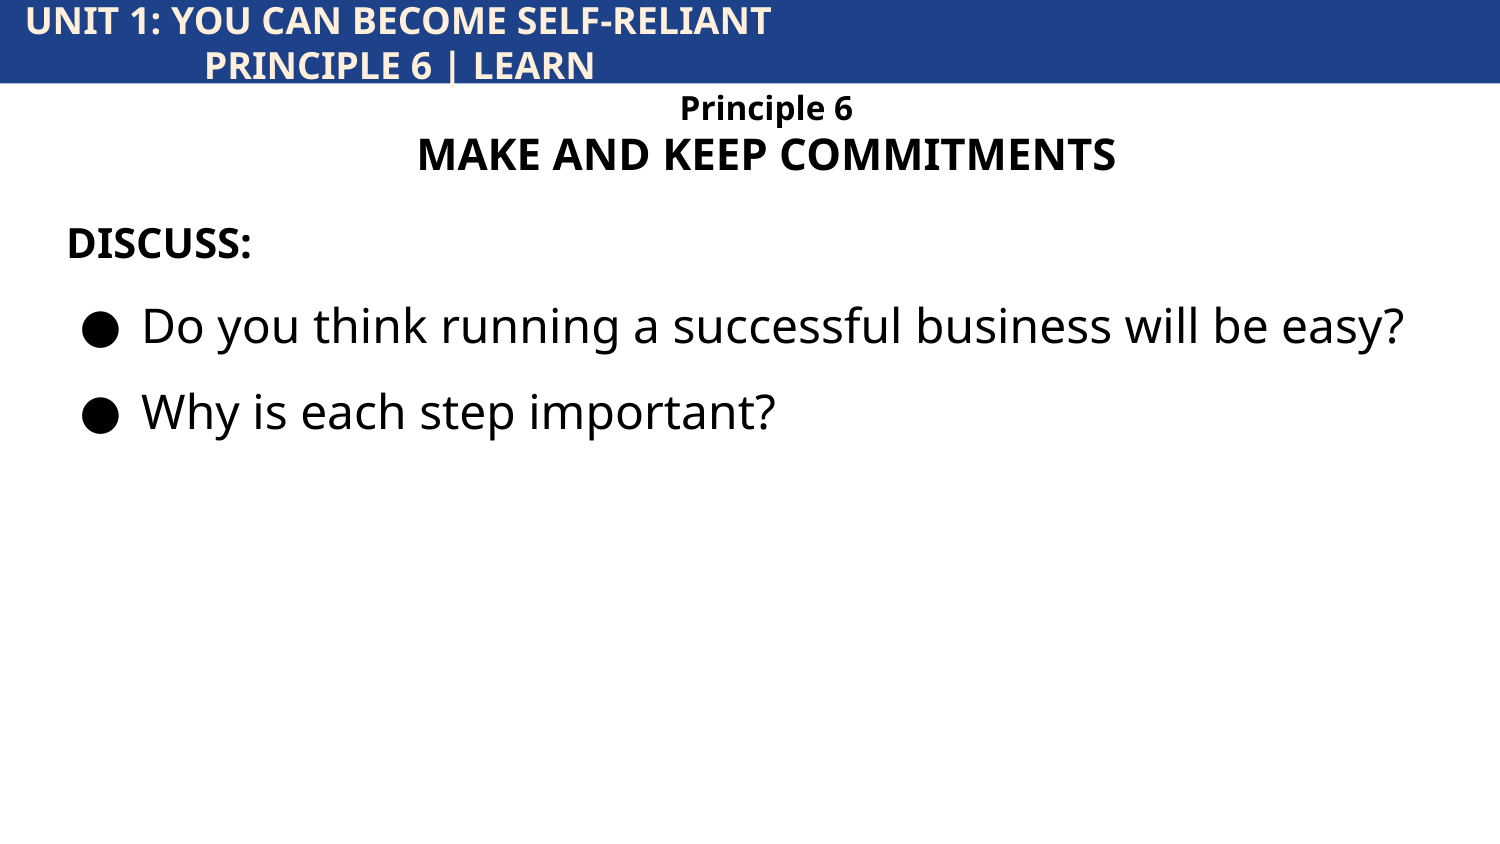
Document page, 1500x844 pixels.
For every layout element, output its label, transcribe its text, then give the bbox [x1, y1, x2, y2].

text_box UNIT 1: YOU CAN BECOME SELF-RELIANT PRINCIPLE 6 | LEARN [0, 0, 1500, 84]
text_box Principle 6 MAKE AND KEEP COMMITMENTS [50, 71, 1482, 188]
text_box DISCUSS: Do you think running a successful business will be easy? Why is each step important? [50, 188, 1482, 807]
